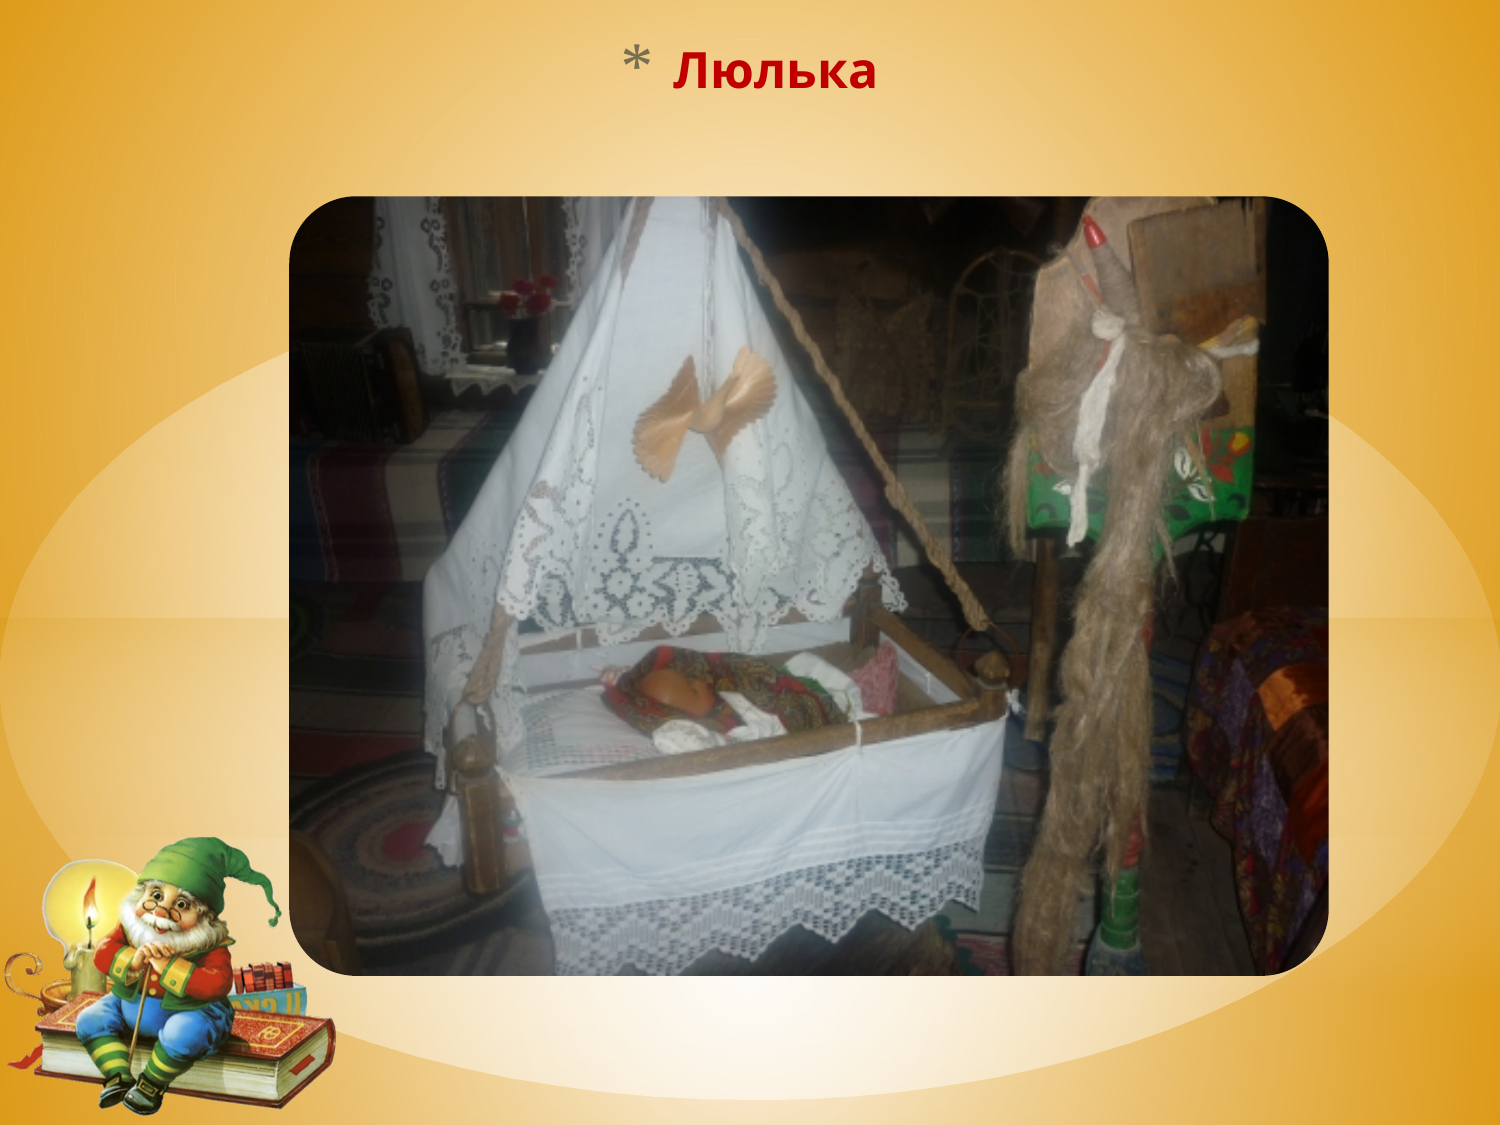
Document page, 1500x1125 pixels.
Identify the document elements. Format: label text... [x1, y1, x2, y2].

title Люлька [29, 30, 1471, 126]
picture [0, 196, 1329, 1117]
